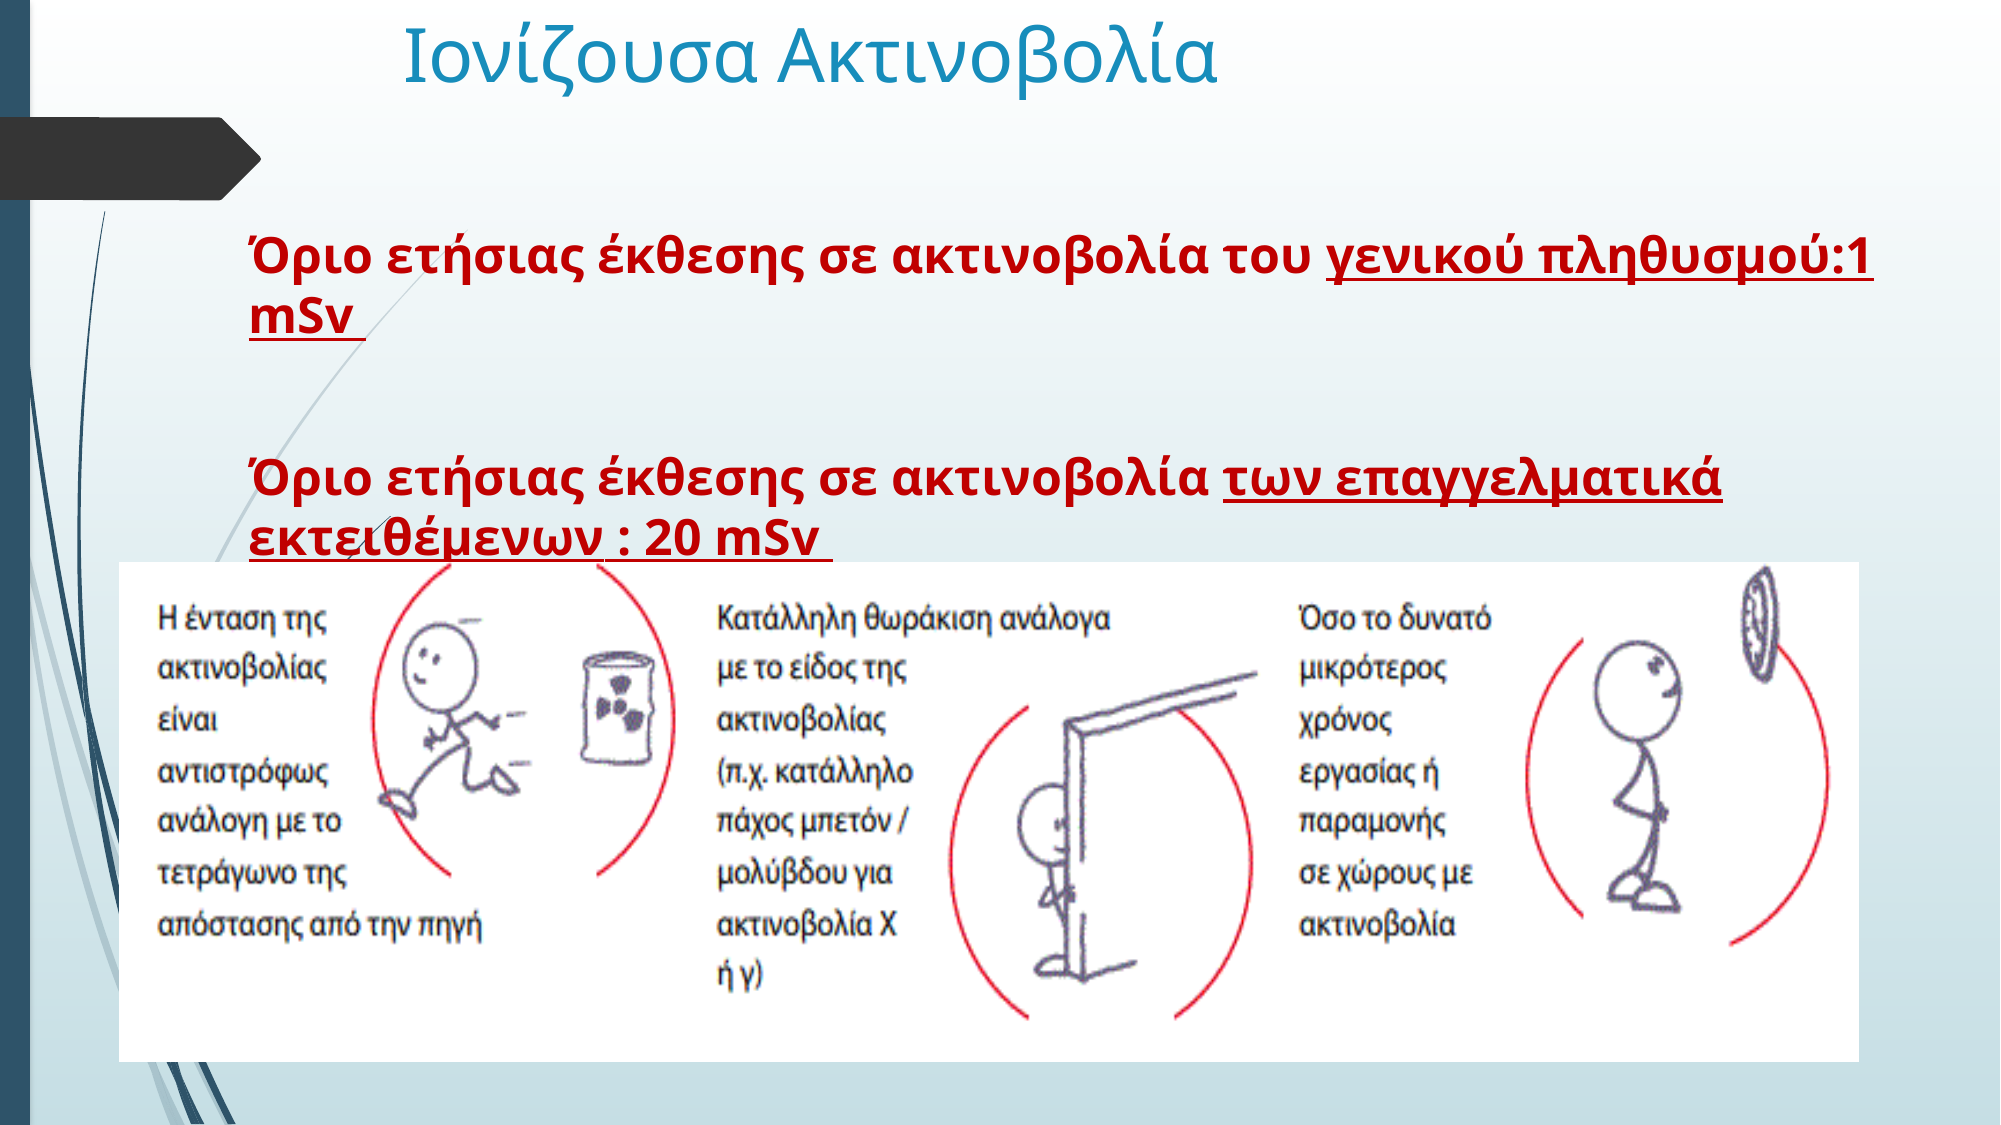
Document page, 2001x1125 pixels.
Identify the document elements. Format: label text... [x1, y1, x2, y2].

picture [118, 562, 1860, 1062]
list Όριο ετήσιας έκθεσης σε ακτινοβολία του γενικού πληθυσμού:1 mSv Όριο ετήσιας έκθεσης σε ακτινοβολία των επαγγελματικά εκτειθέμενων : 20 mSv [233, 216, 1950, 1071]
title Ιονίζουσα Ακτινοβολία [388, 0, 1888, 130]
